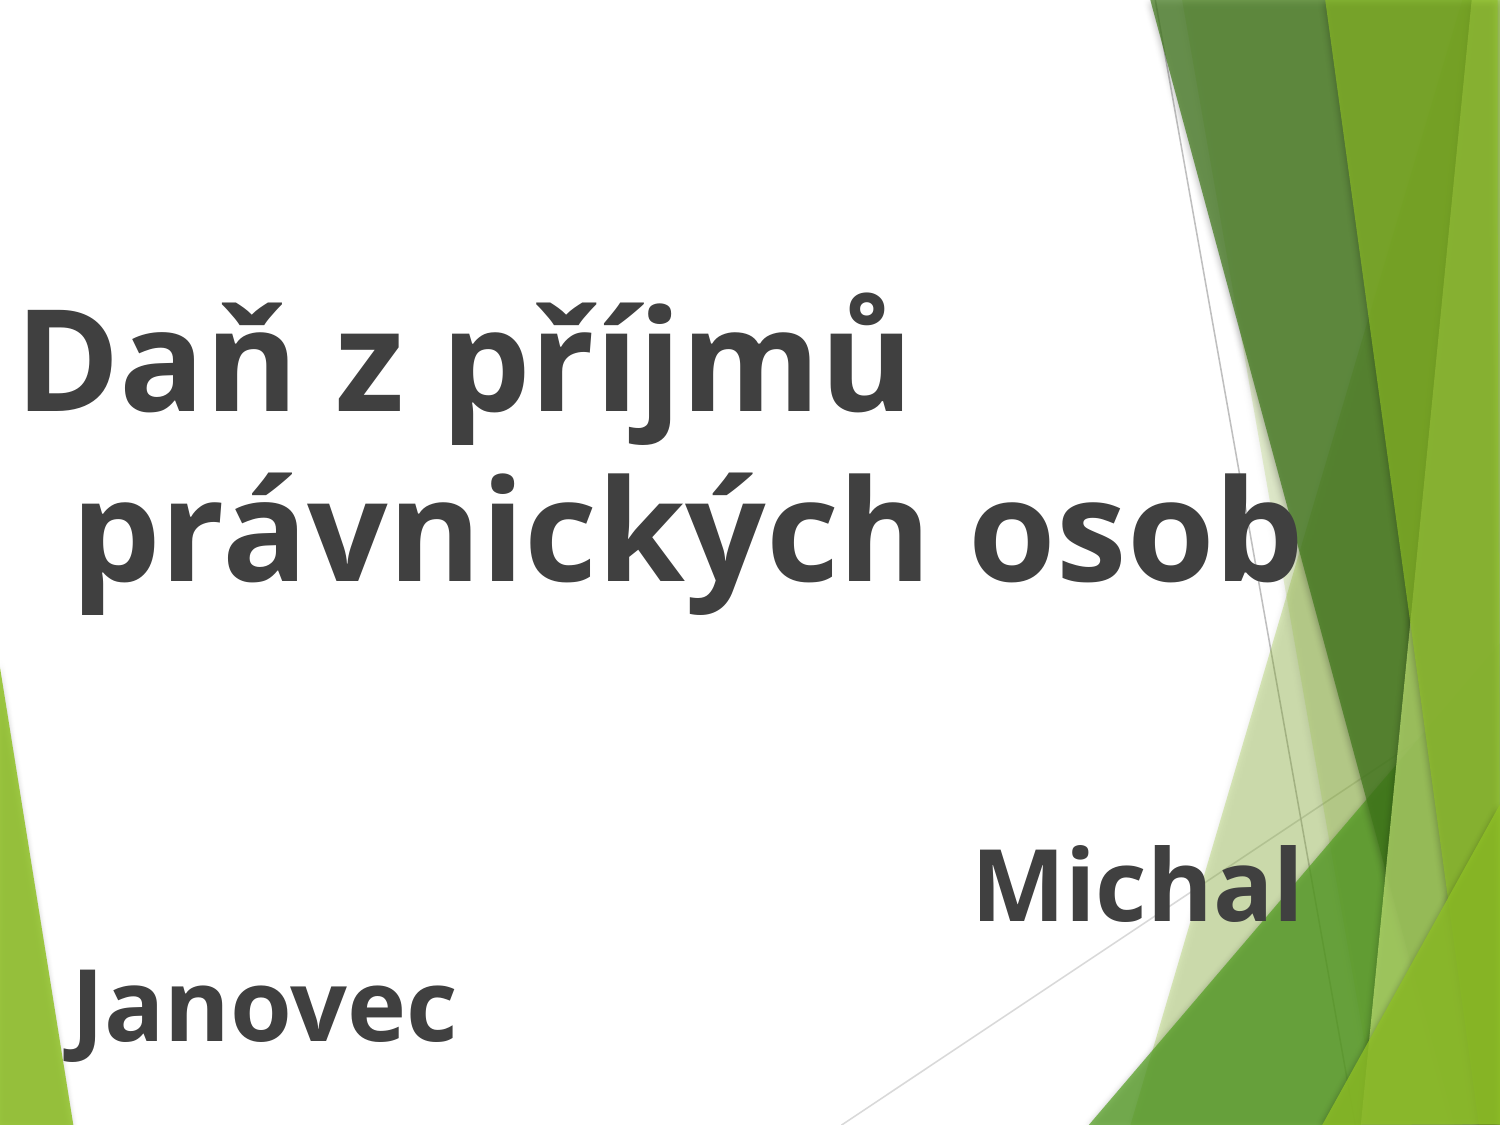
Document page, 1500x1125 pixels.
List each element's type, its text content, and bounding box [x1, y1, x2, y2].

list Daň z příjmů právnických osob Michal Janovec [0, 262, 1350, 1005]
